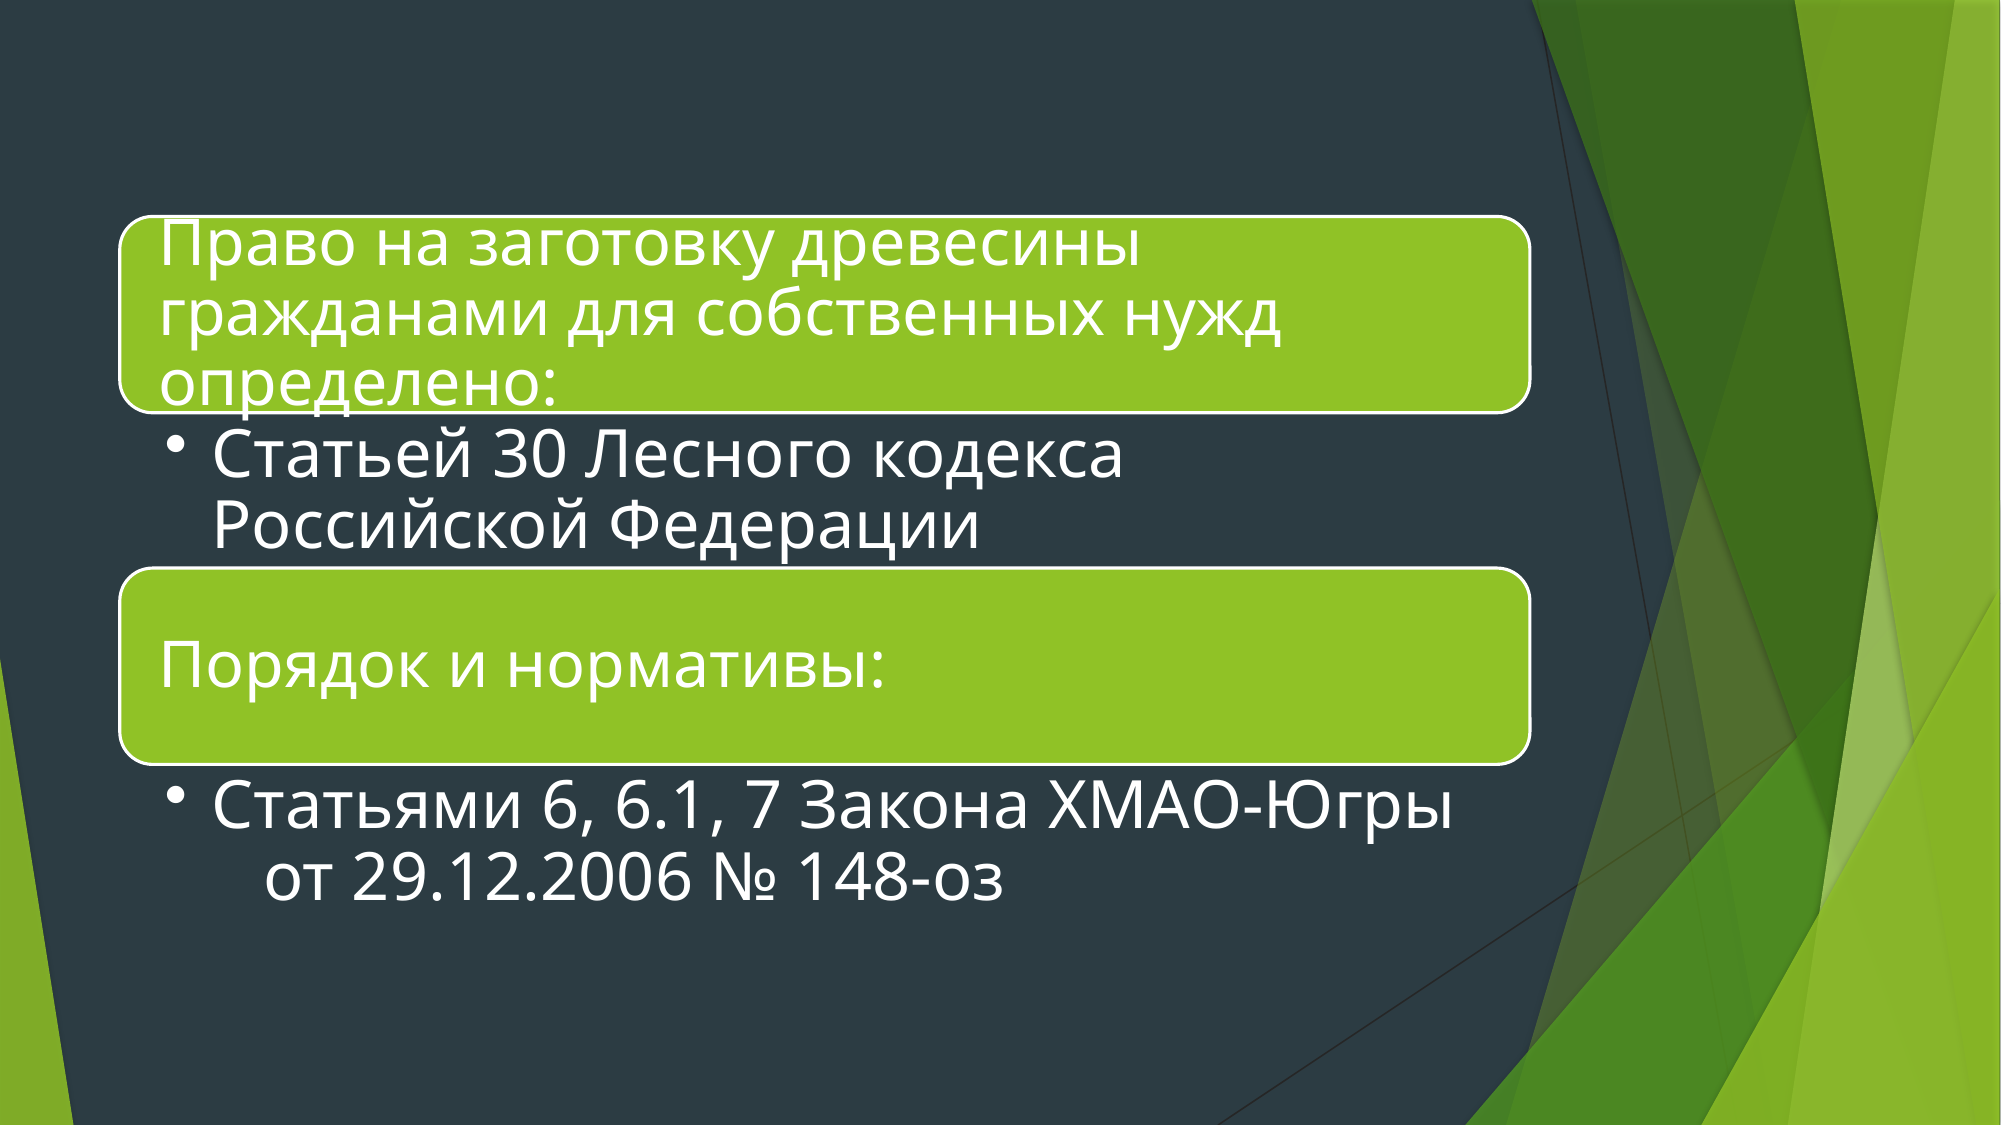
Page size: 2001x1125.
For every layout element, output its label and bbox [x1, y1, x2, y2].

list [119, 213, 1531, 923]
